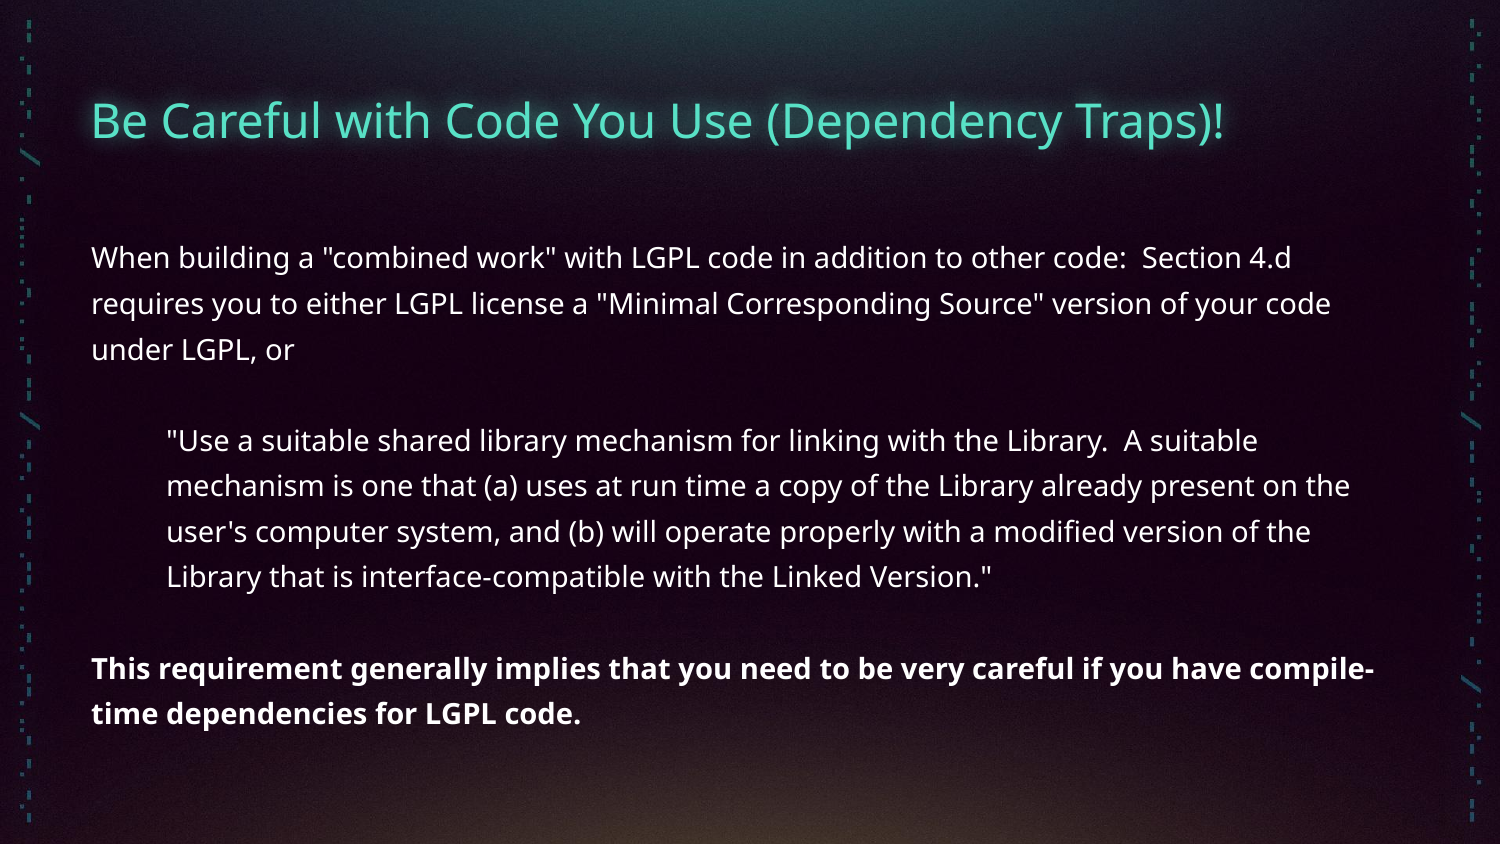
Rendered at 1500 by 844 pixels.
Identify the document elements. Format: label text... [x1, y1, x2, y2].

picture [0, 0, 1500, 844]
list When building a "combined work" with LGPL code in addition to other code: Section 4.d requires you to either LGPL license a "Minimal Corresponding Source" version of your code under LGPL, or "Use a suitable shared library mechanism for linking with the Library. A suitable mechanism is one that (a) uses at run time a copy of the Library already present on the user's computer system, and (b) will operate properly with a modified version of the Library that is interface-compatible with the Linked Version." This requirement generally implies that you need to be very careful if you have compile-time dependencies for LGPL code. [76, 214, 1424, 775]
title Be Careful with Code You Use (Dependency Traps)! [75, 75, 1425, 195]
